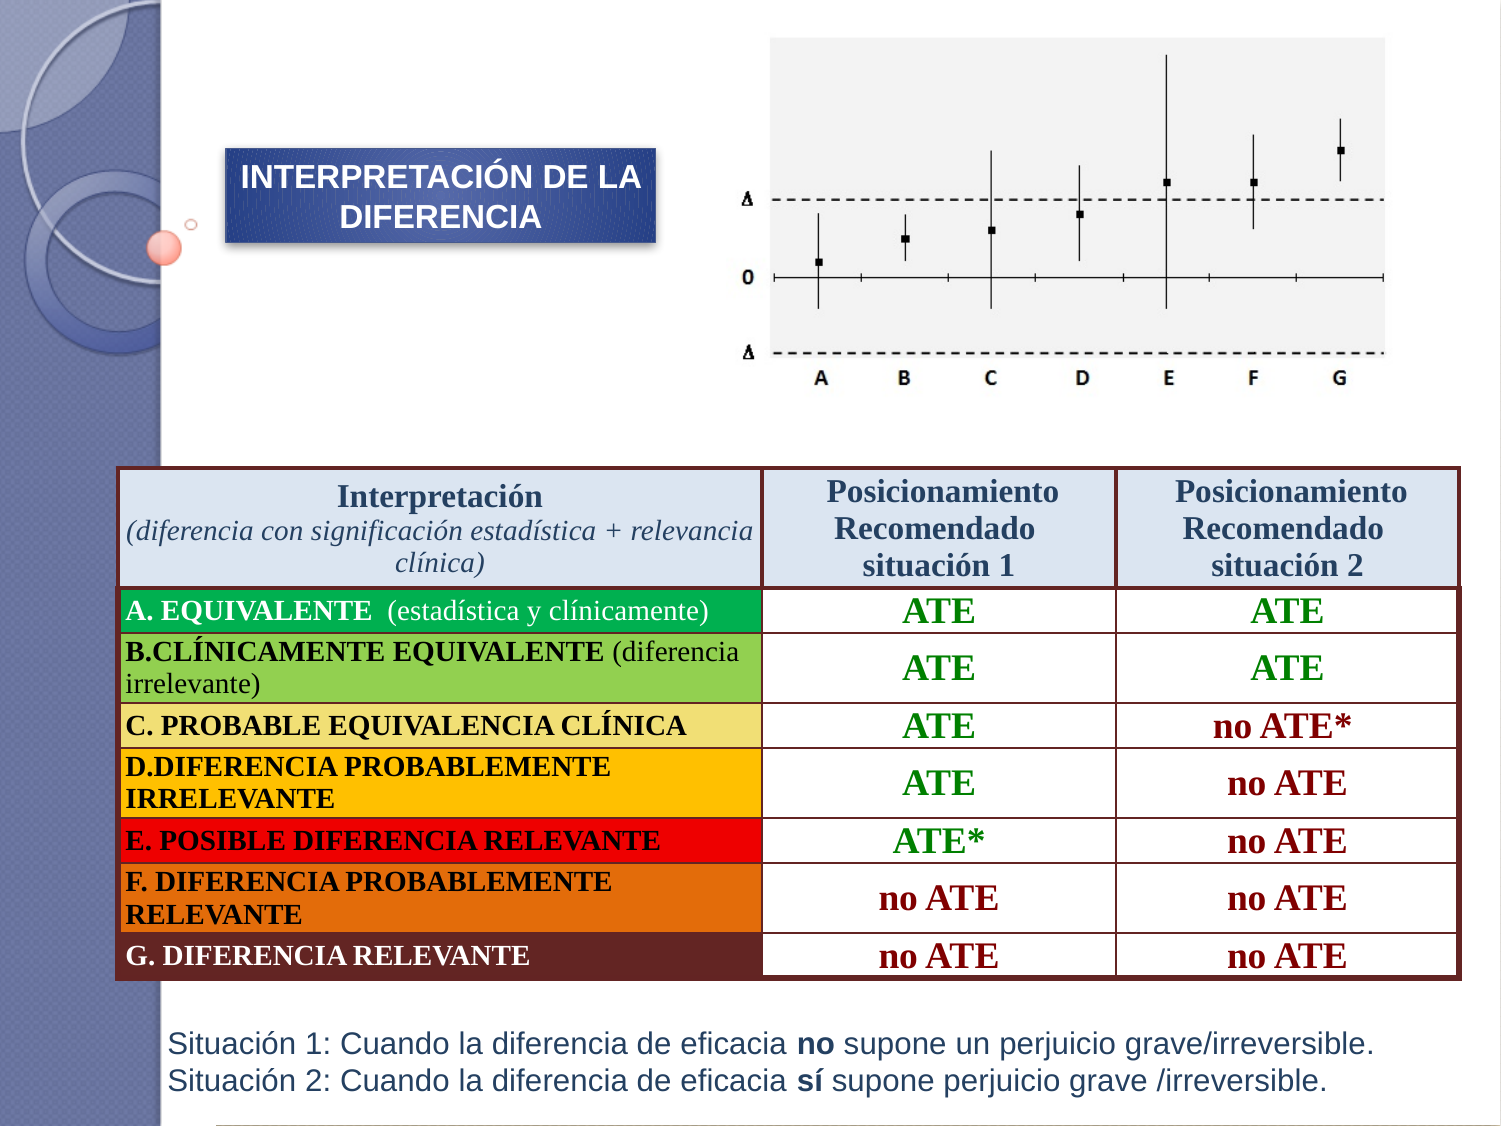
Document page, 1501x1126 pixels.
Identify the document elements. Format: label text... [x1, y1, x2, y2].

table_header Posicionamiento Recomendado situación 2 [1118, 470, 1457, 586]
table_cell no ATE [1117, 934, 1456, 975]
table_cell B.CLÍNICAMENTE EQUIVALENTE (diferencia irrelevante) [222, 634, 761, 702]
table_cell ATE [763, 749, 1115, 817]
table_cell ATE [763, 704, 1115, 747]
table_cell C. PROBABLE EQUIVALENCIA CLÍNICA [222, 704, 761, 747]
table_cell no ATE [763, 864, 1115, 932]
picture [0, 0, 216, 1126]
table_cell ATE [1117, 590, 1456, 632]
table_cell no ATE [1117, 819, 1456, 862]
table_cell no ATE [1117, 864, 1456, 932]
picture [726, 23, 1395, 406]
text_box INTERPRETACIÓN DE LA DIFERENCIA [225, 148, 656, 243]
table_cell G. DIFERENCIA RELEVANTE [222, 934, 761, 975]
table_cell no ATE [1117, 749, 1456, 817]
table_cell F. DIFERENCIA PROBABLEMENTE RELEVANTE [222, 864, 761, 932]
table_header Posicionamiento Recomendado situación 1 [764, 470, 1114, 586]
table_cell ATE [763, 590, 1115, 632]
table_cell E. POSIBLE DIFERENCIA RELEVANTE [222, 819, 761, 862]
table_cell no ATE* [1117, 704, 1456, 747]
table_cell ATE* [763, 819, 1115, 862]
table_cell no ATE [763, 934, 1115, 975]
table_cell D.DIFERENCIA PROBABLEMENTE IRRELEVANTE [222, 749, 761, 817]
table_cell ATE [1117, 634, 1456, 702]
table_cell ATE [763, 634, 1115, 702]
text_box Situación 1: Cuando la diferencia de eficacia no supone un perjuicio grave/irreversible. Situación 2: Cuando la diferencia de eficacia sí supone perjuicio grave /irreversible. [222, 1015, 1447, 1106]
table_header Interpretación (diferencia con significación estadística + relevancia clínica) [222, 470, 760, 586]
table_cell A. EQUIVALENTE (estadística y clínicamente) [222, 590, 761, 632]
